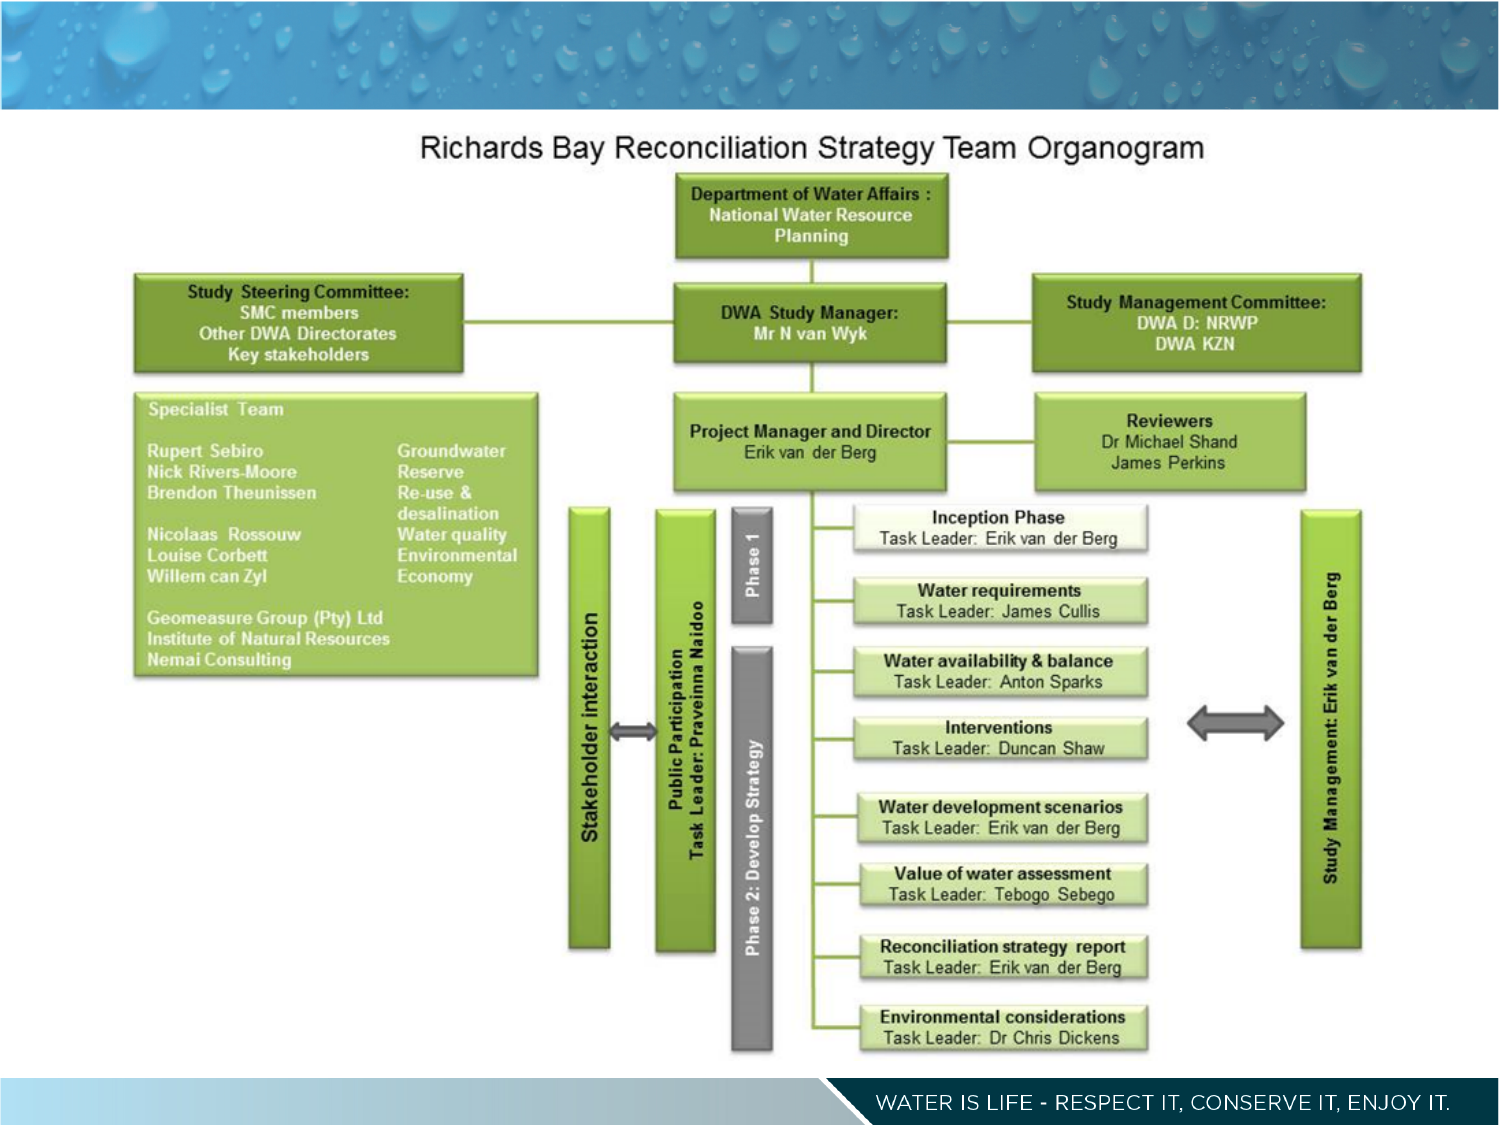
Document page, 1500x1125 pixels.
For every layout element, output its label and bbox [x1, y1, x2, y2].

list [124, 122, 1376, 1061]
picture [0, 0, 1500, 1125]
picture [1057, 1096, 1064, 1109]
